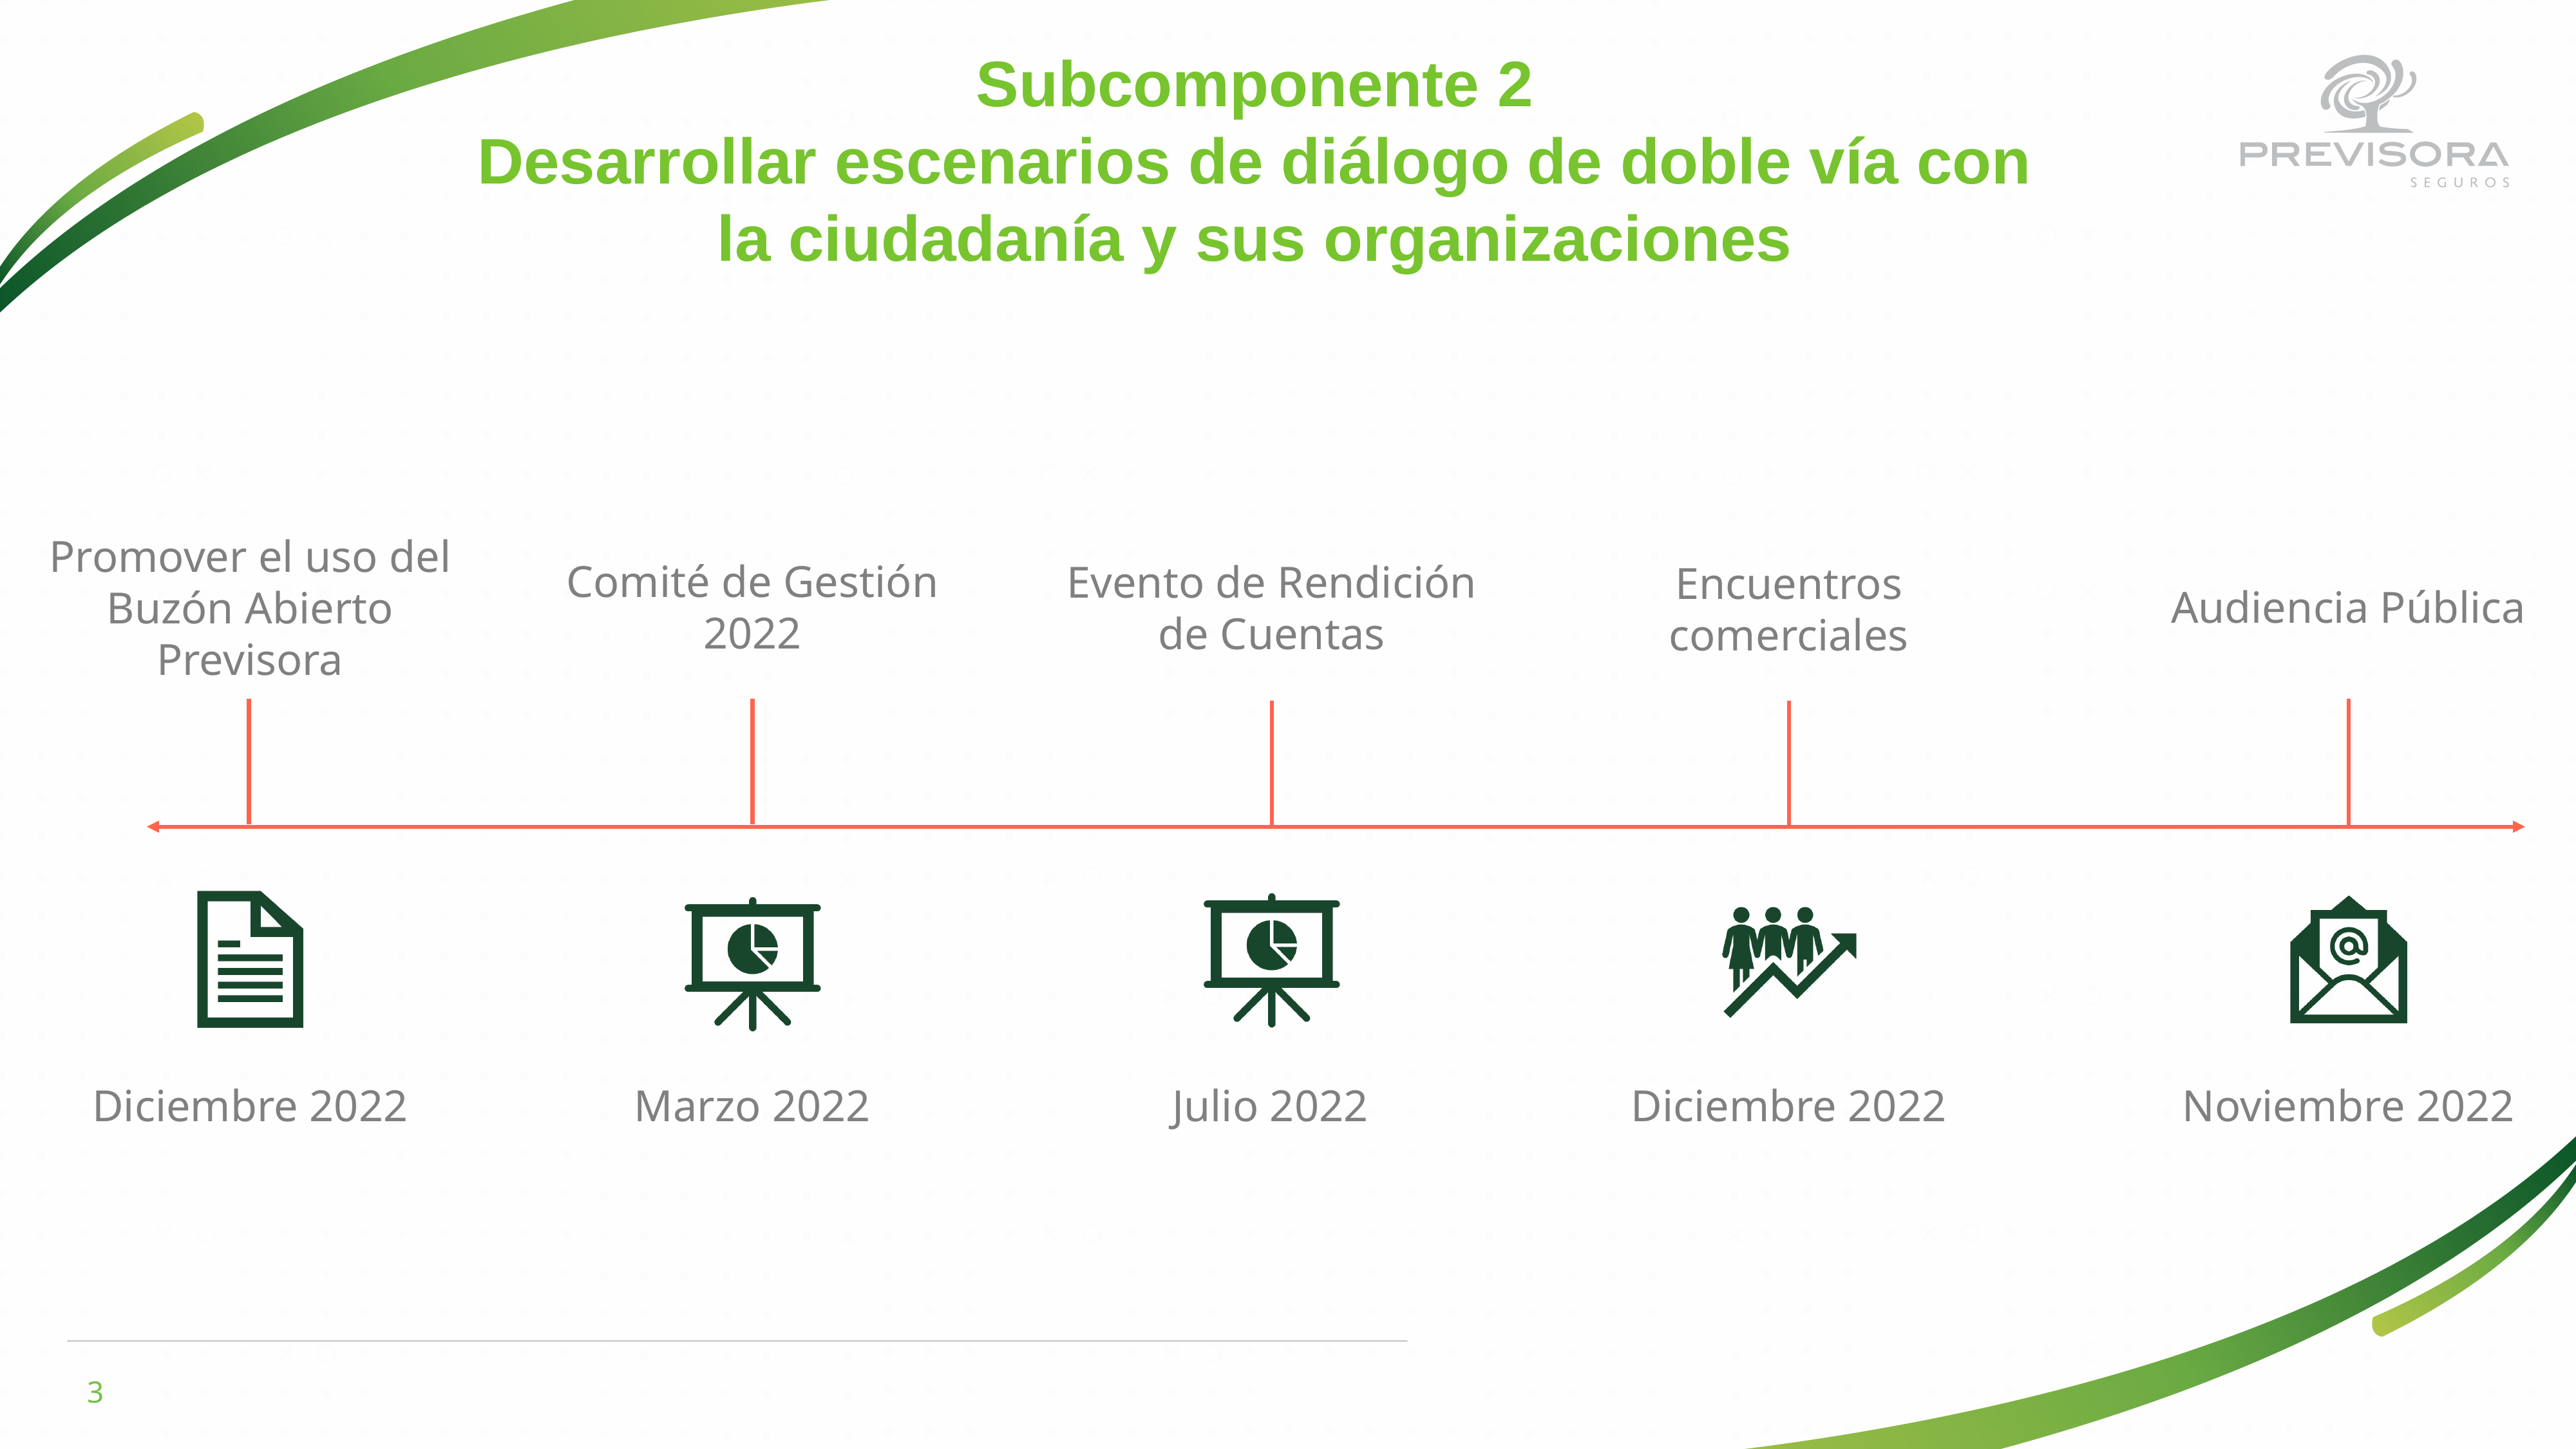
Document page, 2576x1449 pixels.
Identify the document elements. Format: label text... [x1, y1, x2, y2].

text_box Encuentros comerciales [1547, 548, 2031, 667]
text_box Marzo 2022 [536, 1071, 969, 1138]
text_box Evento de Rendición de Cuentas [1055, 547, 1489, 665]
text_box Diciembre 2022 [33, 1071, 467, 1138]
text_box Julio 2022 [1054, 1071, 1488, 1138]
text_box Diciembre 2022 [1572, 1071, 2006, 1138]
text_box Subcomponente 2 Desarrollar escenarios de diálogo de doble vía con la ciudadanía y sus organizaciones [438, 37, 2072, 279]
text_box Noviembre 2022 [2132, 1071, 2566, 1138]
picture [0, 0, 2576, 1449]
text_box Comité de Gestión 2022 [555, 547, 950, 665]
text_box Audiencia Pública [2139, 573, 2558, 639]
text_box Promover el uso del Buzón Abierto Previsora [8, 521, 492, 691]
slide_number 3 [77, 1365, 114, 1418]
